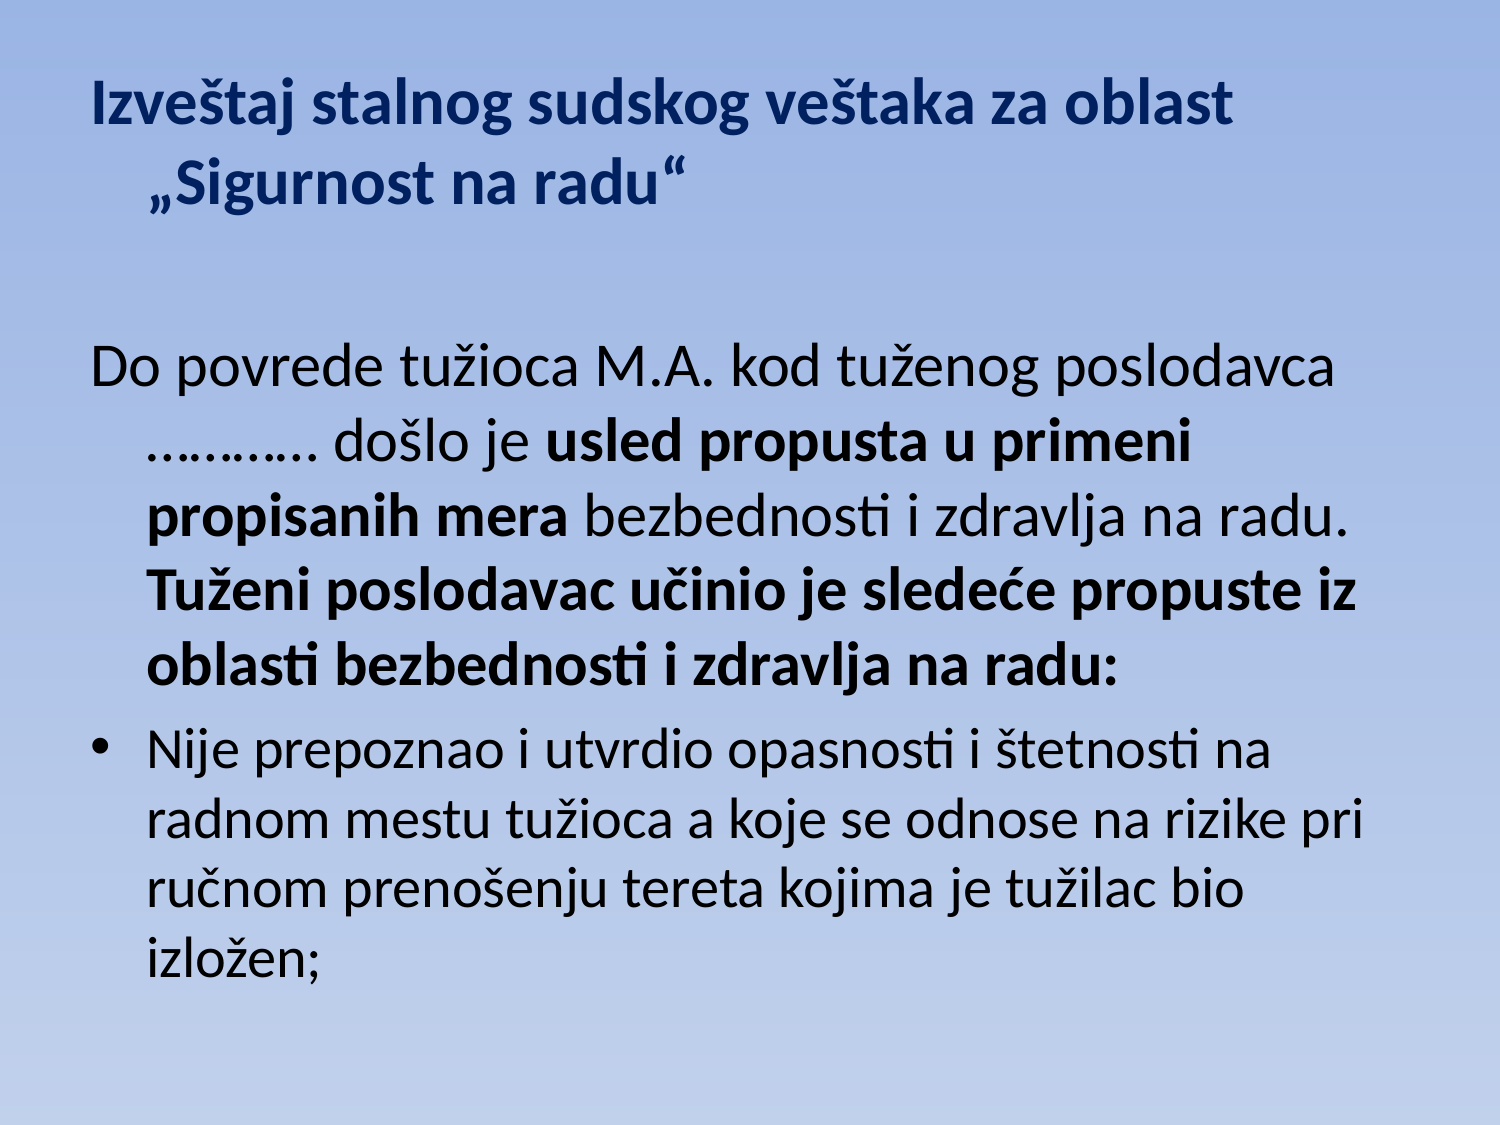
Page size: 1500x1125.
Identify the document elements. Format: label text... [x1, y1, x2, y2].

list Izveštaj stalnog sudskog veštaka za oblast „Sigurnost na radu“ Do povrede tužioca M.A. kod tuženog poslodavca ………… došlo je usled propusta u primeni propisanih mera bezbednosti i zdravlja na radu. Tuženi poslodavac učinio je sledeće propuste iz oblasti bezbednosti i zdravlja na radu: Nije prepoznao i utvrdio opasnosti i štetnosti na radnom mestu tužioca a koje se odnose na rizike pri ručnom prenošenju tereta kojima je tužilac bio izložen; [75, 50, 1425, 1005]
